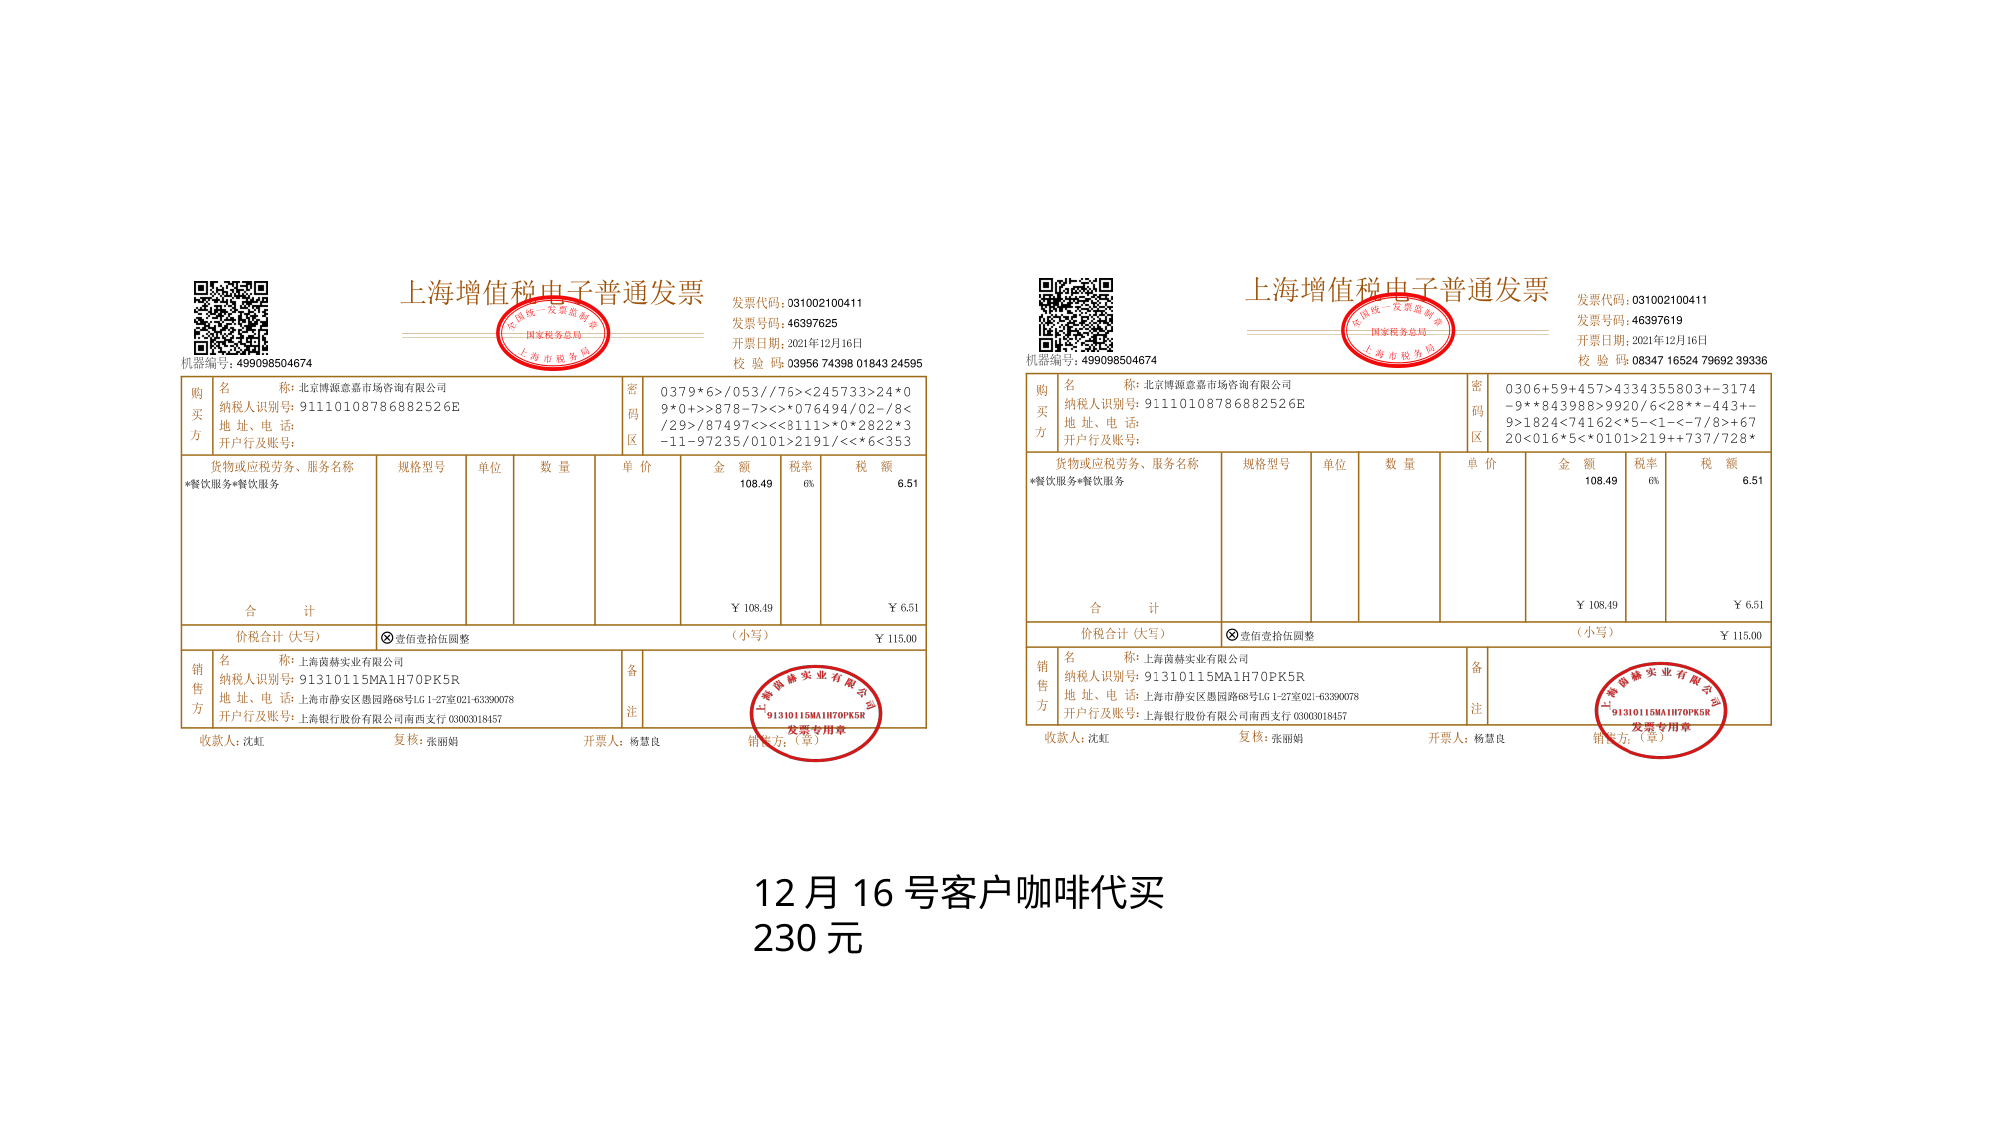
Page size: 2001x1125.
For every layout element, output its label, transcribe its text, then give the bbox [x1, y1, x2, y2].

picture [159, 265, 946, 766]
picture [999, 261, 1786, 770]
text_box 12月16号客户咖啡代买 230元 [738, 861, 1262, 967]
